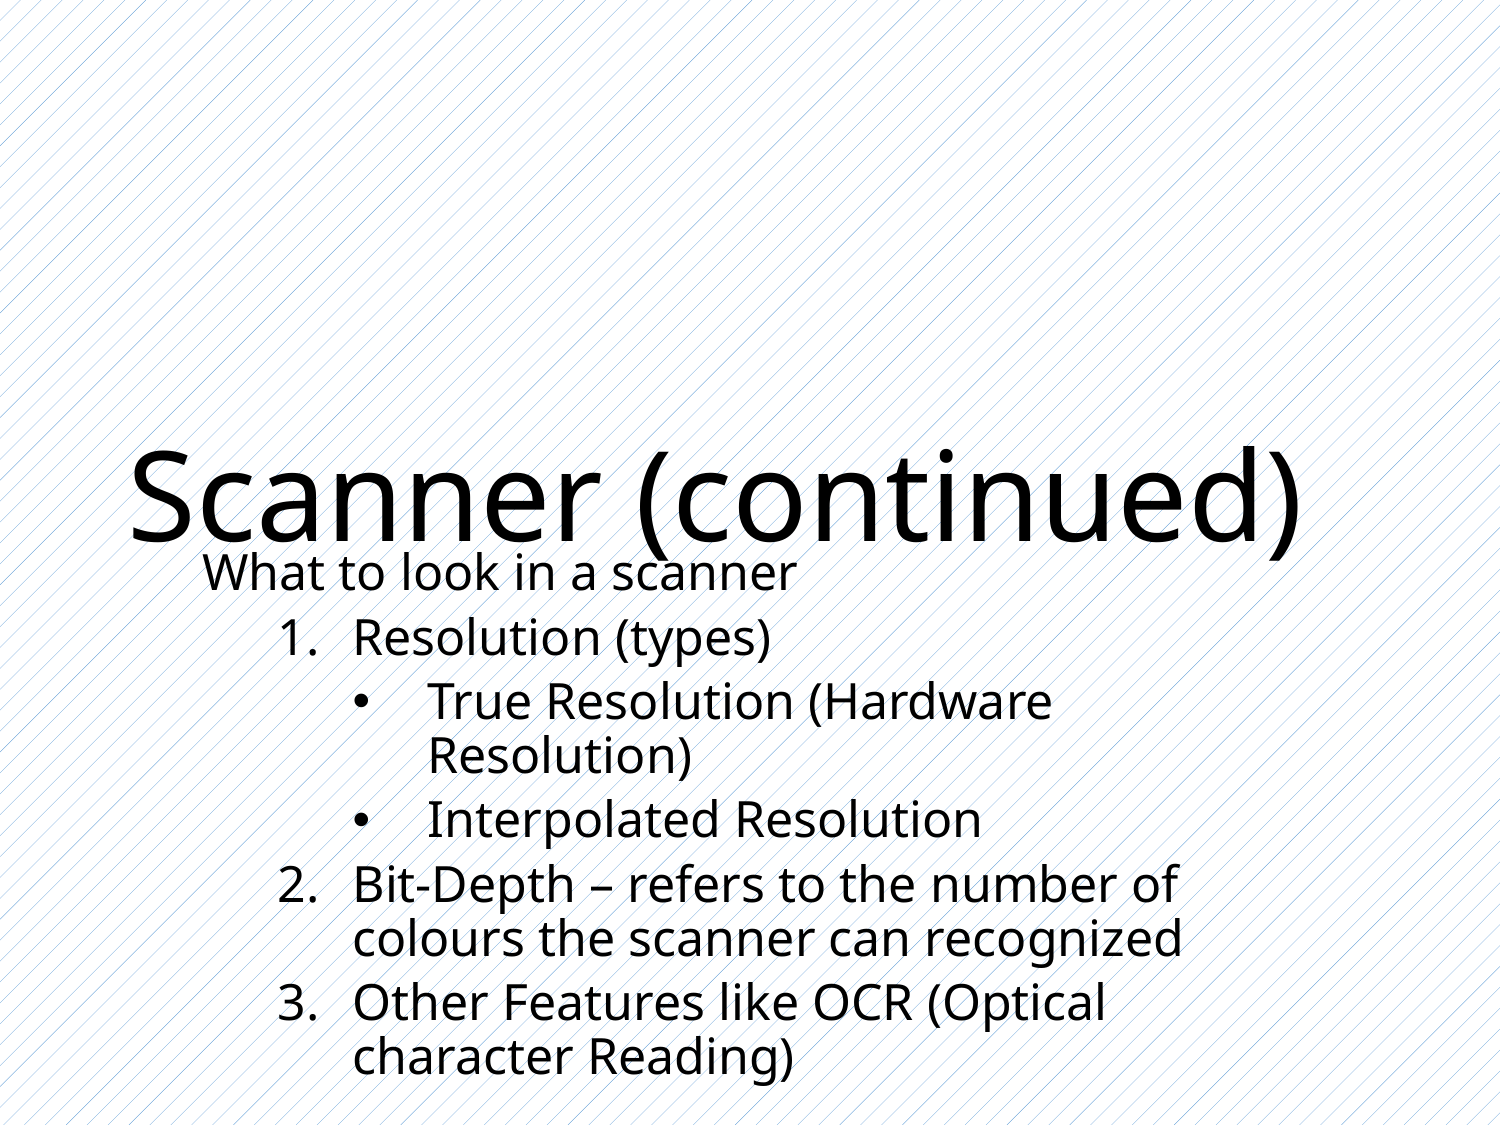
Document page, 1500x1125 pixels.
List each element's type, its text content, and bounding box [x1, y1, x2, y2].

subtitle What to look in a scanner Resolution (types) True Resolution (Hardware Resolution) Interpolated Resolution Bit-Depth – refers to the number of colours the scanner can recognized Other Features like OCR (Optical character Reading) [187, 540, 1313, 1105]
title Scanner (continued) [112, 184, 1388, 576]
